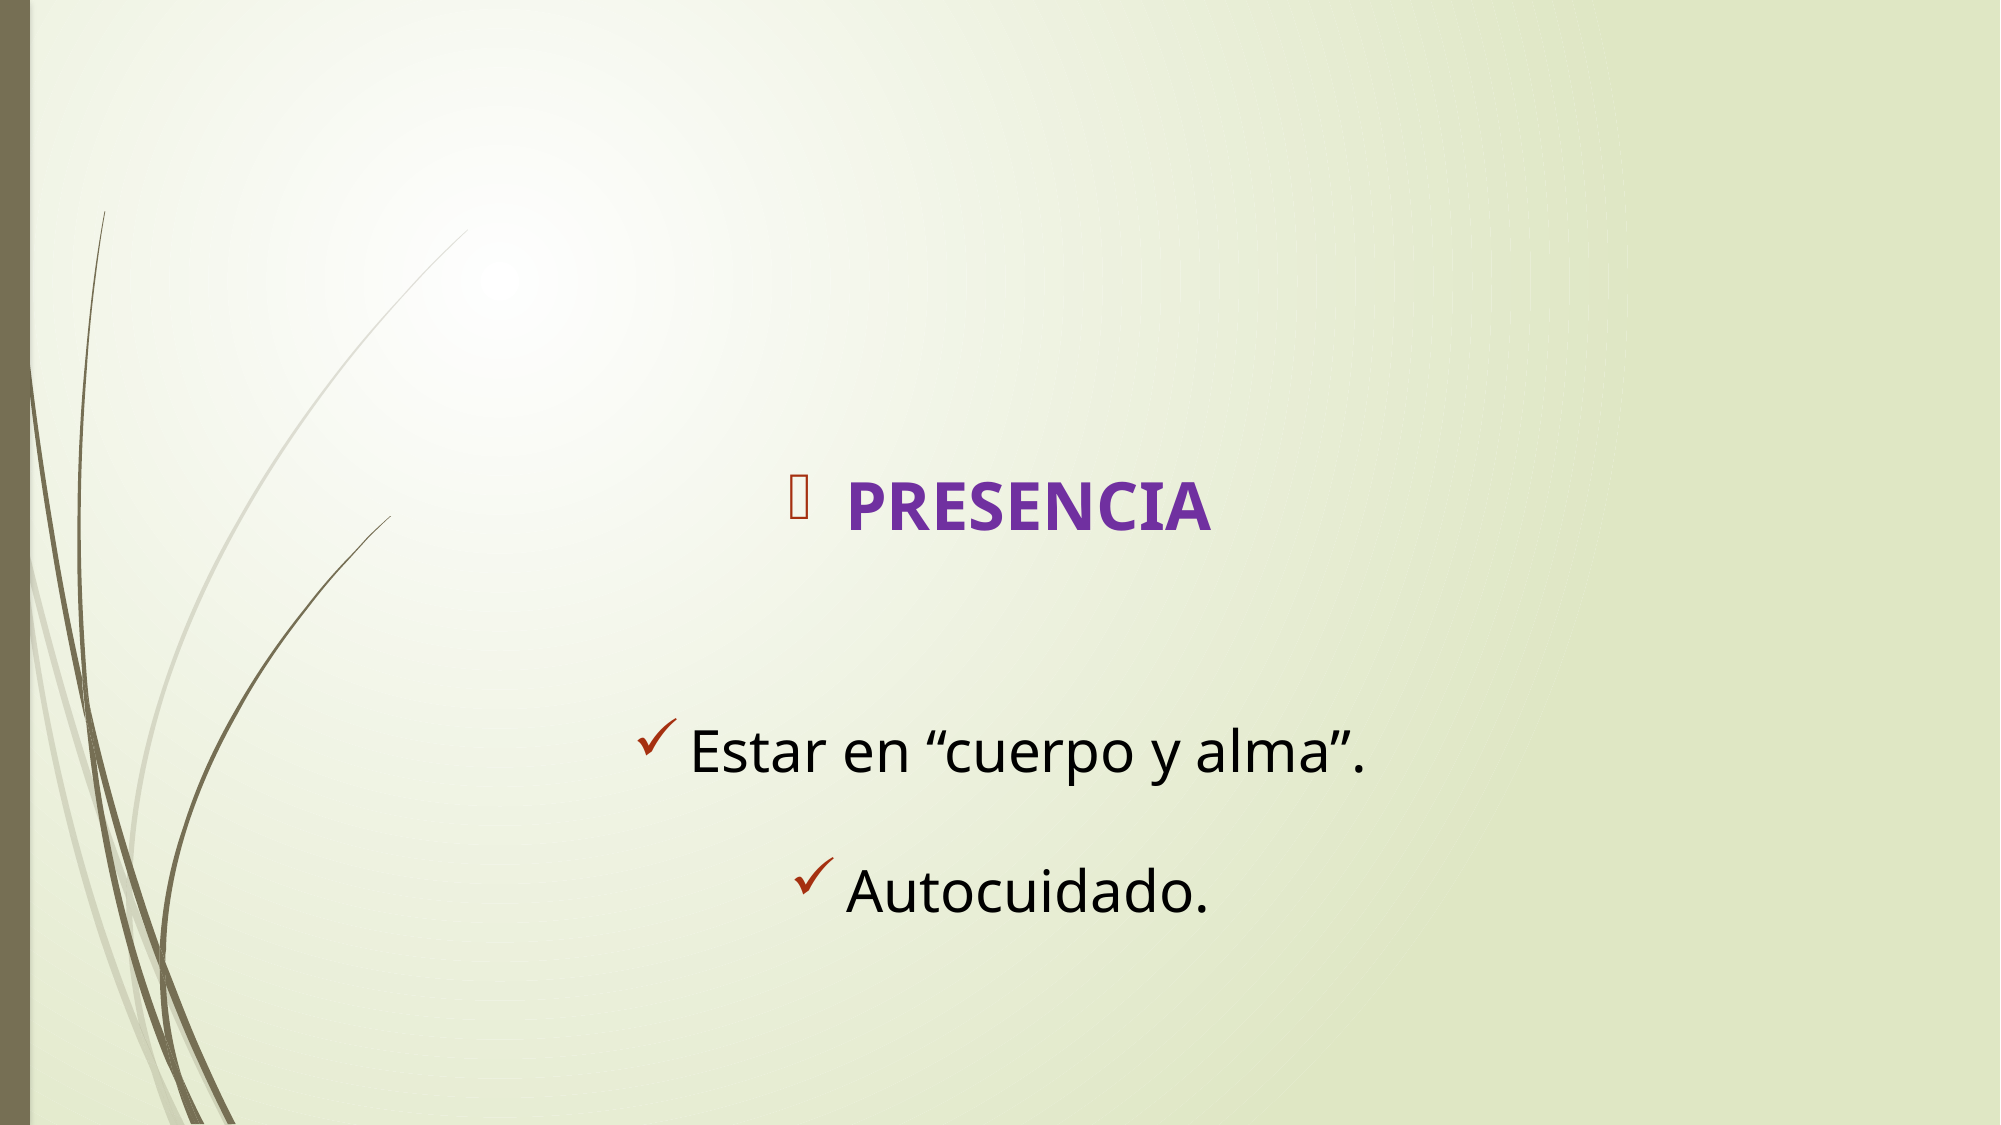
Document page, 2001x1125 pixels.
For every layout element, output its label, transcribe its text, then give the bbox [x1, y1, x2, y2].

subtitle PRESENCIA Estar en “cuerpo y alma”. Autocuidado. [137, 59, 1863, 1068]
